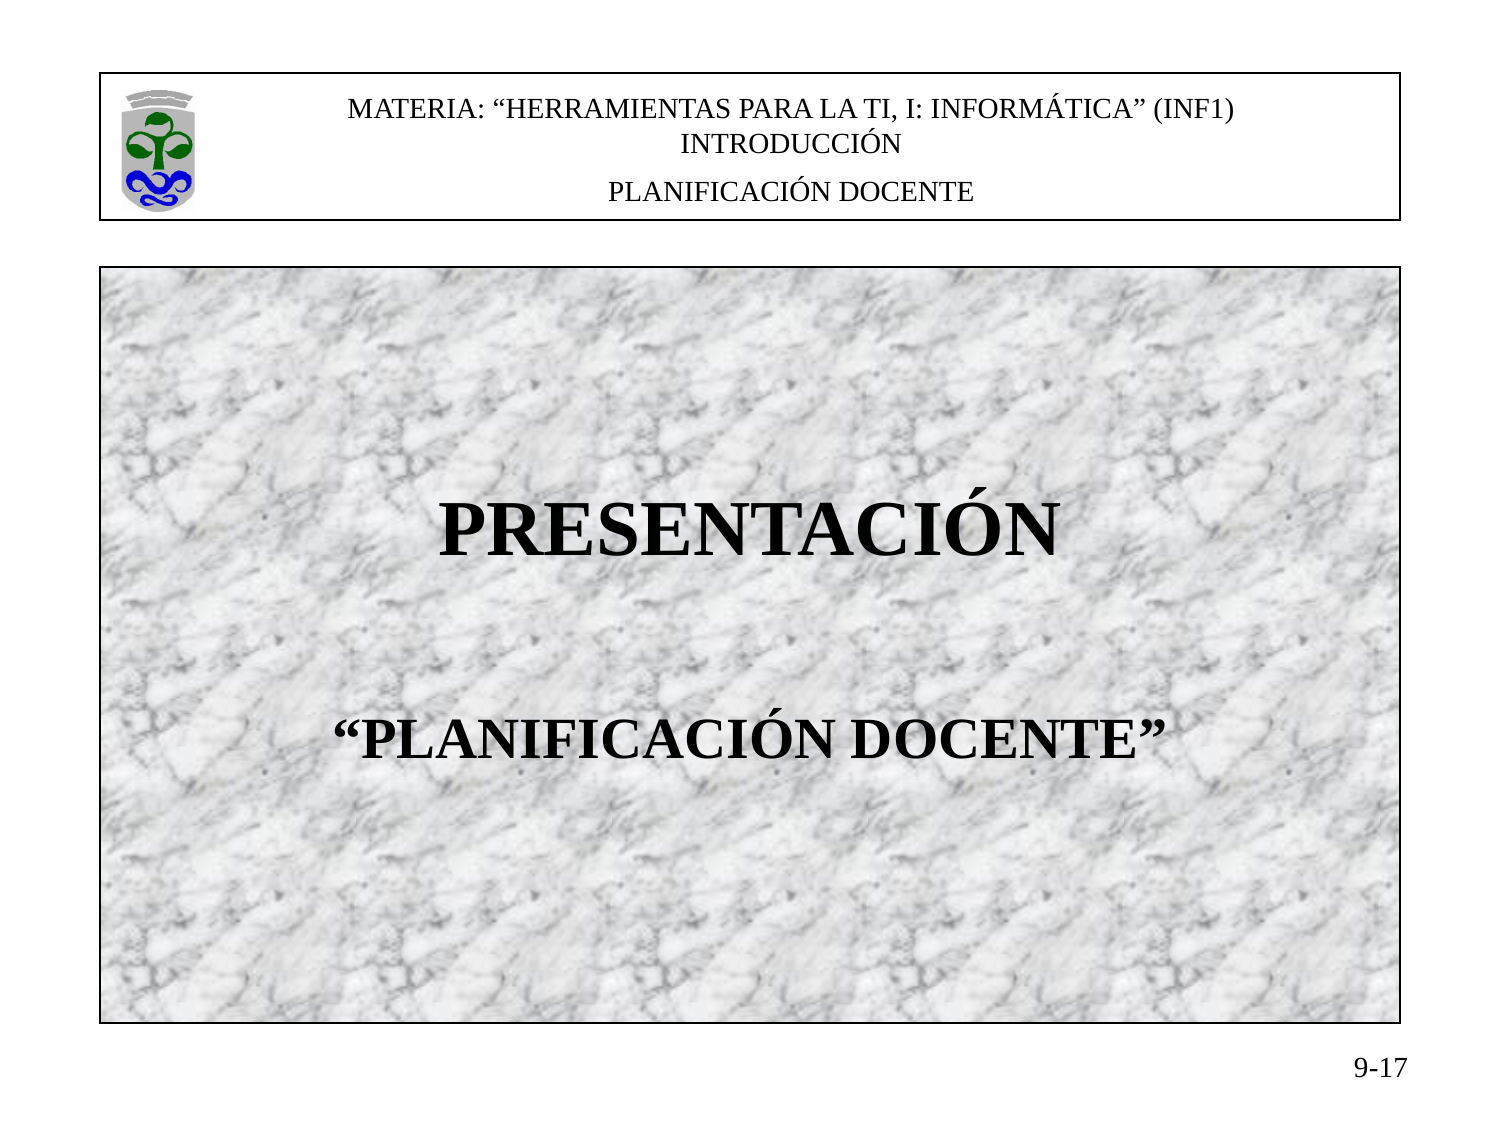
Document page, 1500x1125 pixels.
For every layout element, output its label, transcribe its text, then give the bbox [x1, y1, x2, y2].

text_box MATERIA: “HERRAMIENTAS PARA LA TI, I: INFORMÁTICA” (INF1) INTRODUCCIÓN PLANIFICACIÓN DOCENTE [206, 81, 1376, 215]
text_box 9-17 [962, 1040, 1423, 1083]
picture [121, 90, 195, 212]
text_box PLANIFICACIÓN DOCENTE [147, 172, 1341, 223]
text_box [100, 266, 1401, 1024]
